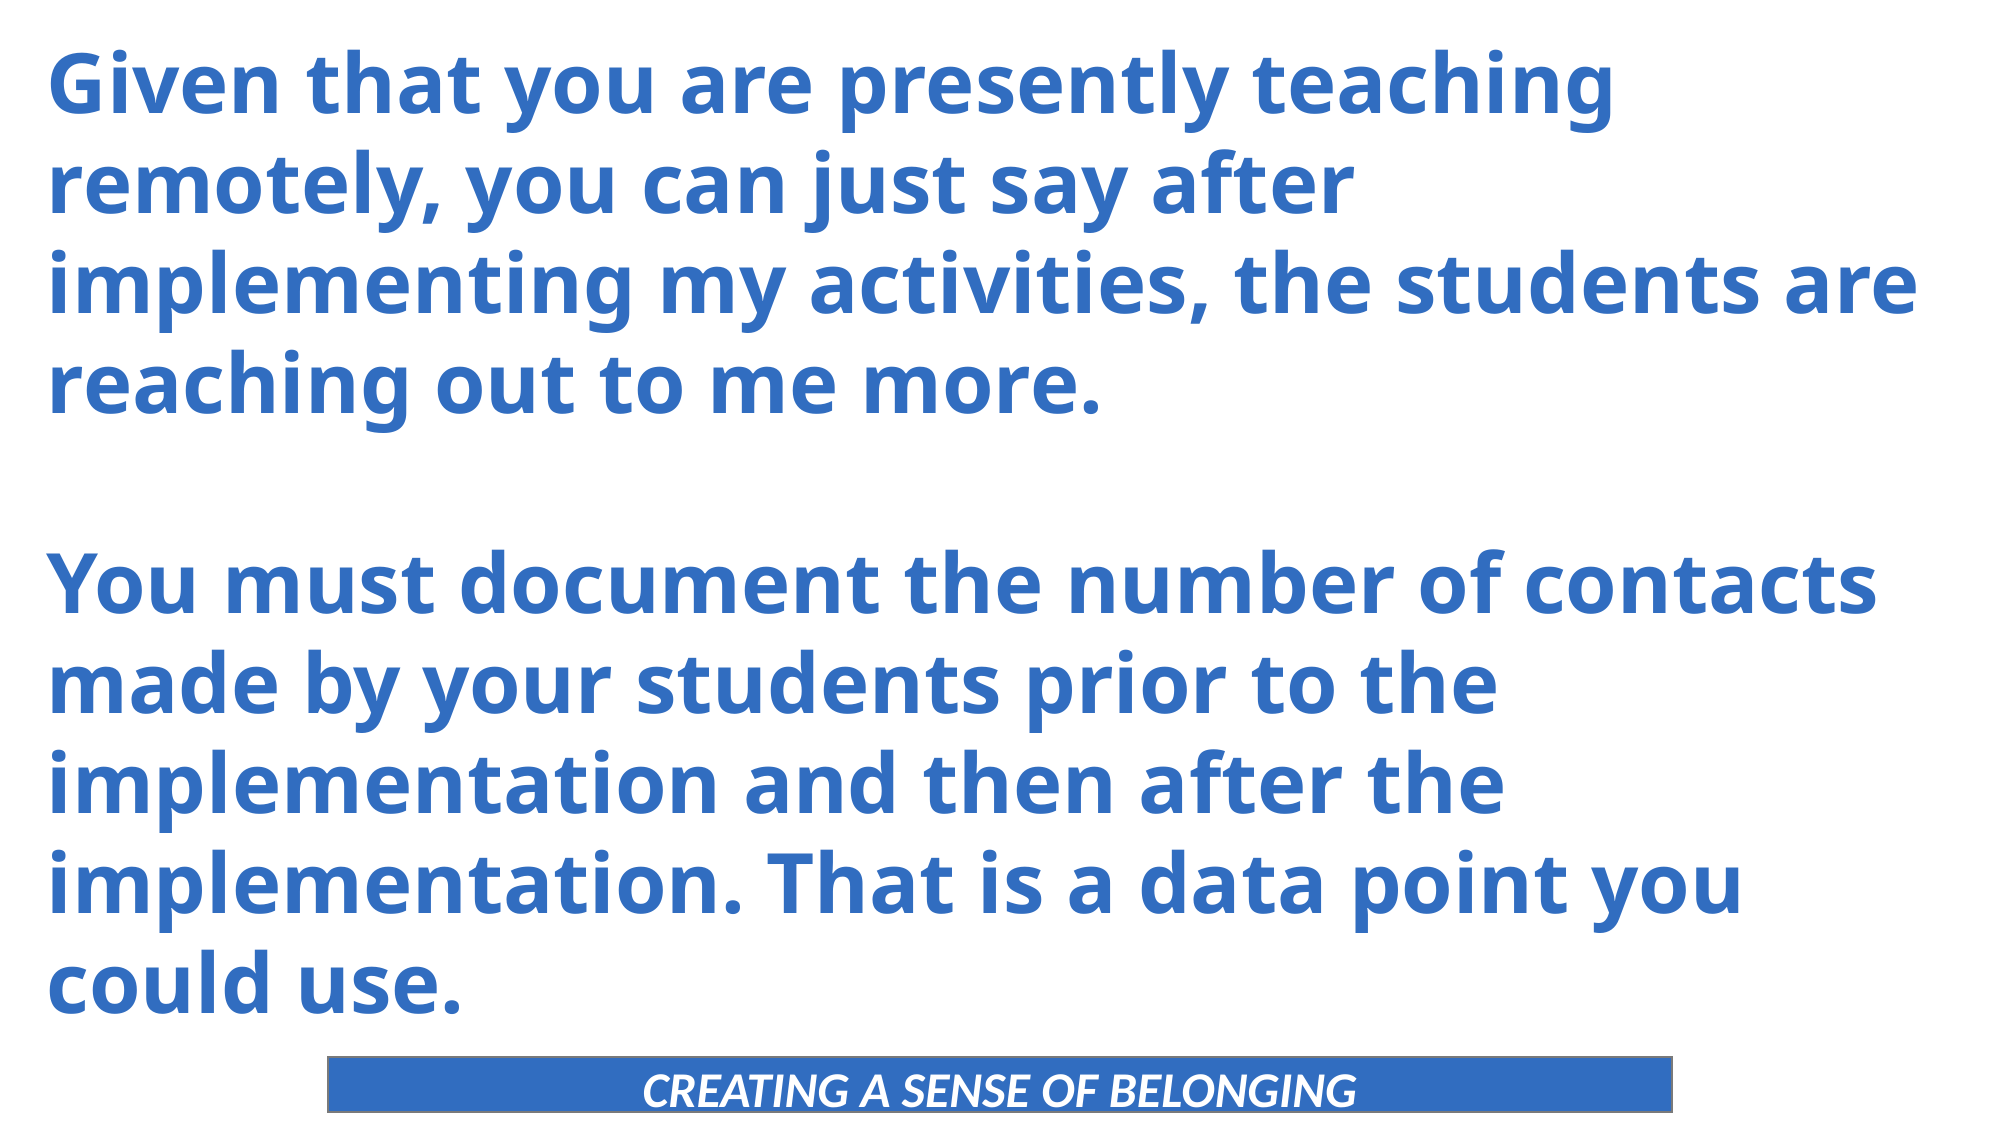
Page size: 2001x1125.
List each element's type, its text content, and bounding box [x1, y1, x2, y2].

text_box Given that you are presently teaching remotely, you can just say after implementing my activities, the students are reaching out to me more. You must document the number of contacts made by your students prior to the implementation and then after the implementation. That is a data point you could use. [32, 23, 1968, 1125]
